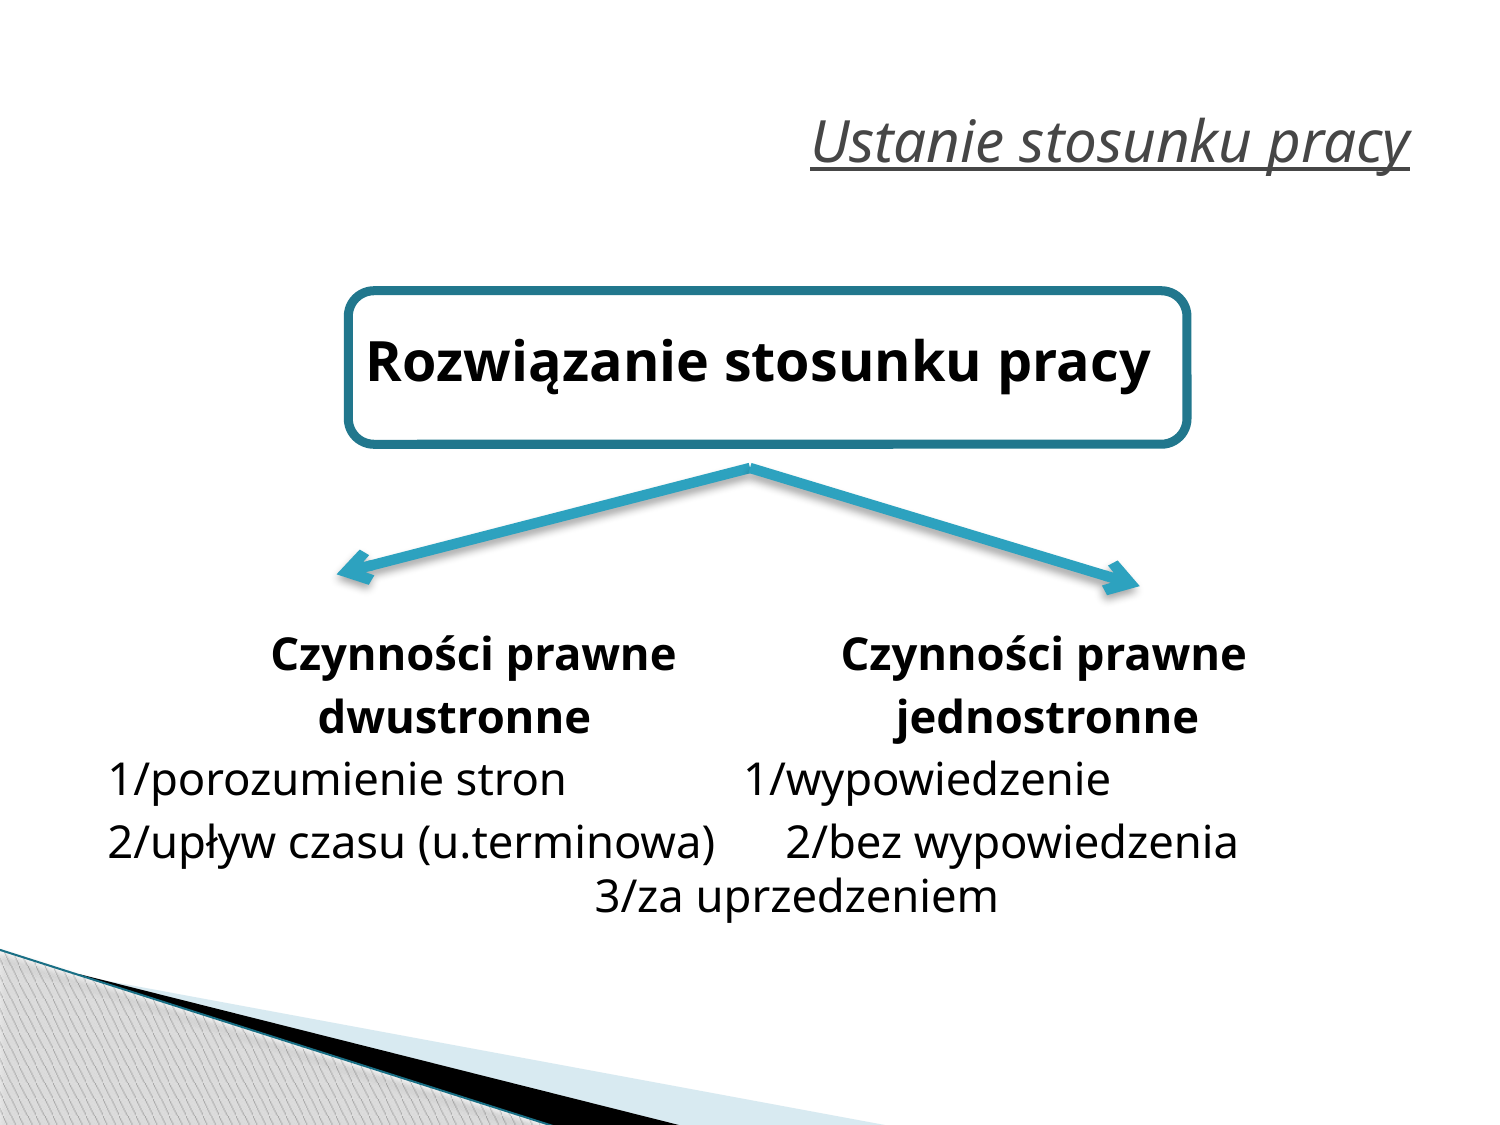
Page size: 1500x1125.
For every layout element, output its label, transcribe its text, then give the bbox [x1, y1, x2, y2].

title Ustanie stosunku pracy [75, 45, 1425, 233]
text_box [749, 467, 1141, 587]
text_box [336, 467, 749, 575]
text_box [343, 286, 1192, 449]
list Rozwiązanie stosunku pracy Czynności prawne Czynności prawne dwustronne jednostronne 1/porozumienie stron 1/wypowiedzenie 2/upływ czasu (u.terminowa) 2/bez wypowiedzenia 3/za uprzedzeniem [75, 243, 1425, 986]
